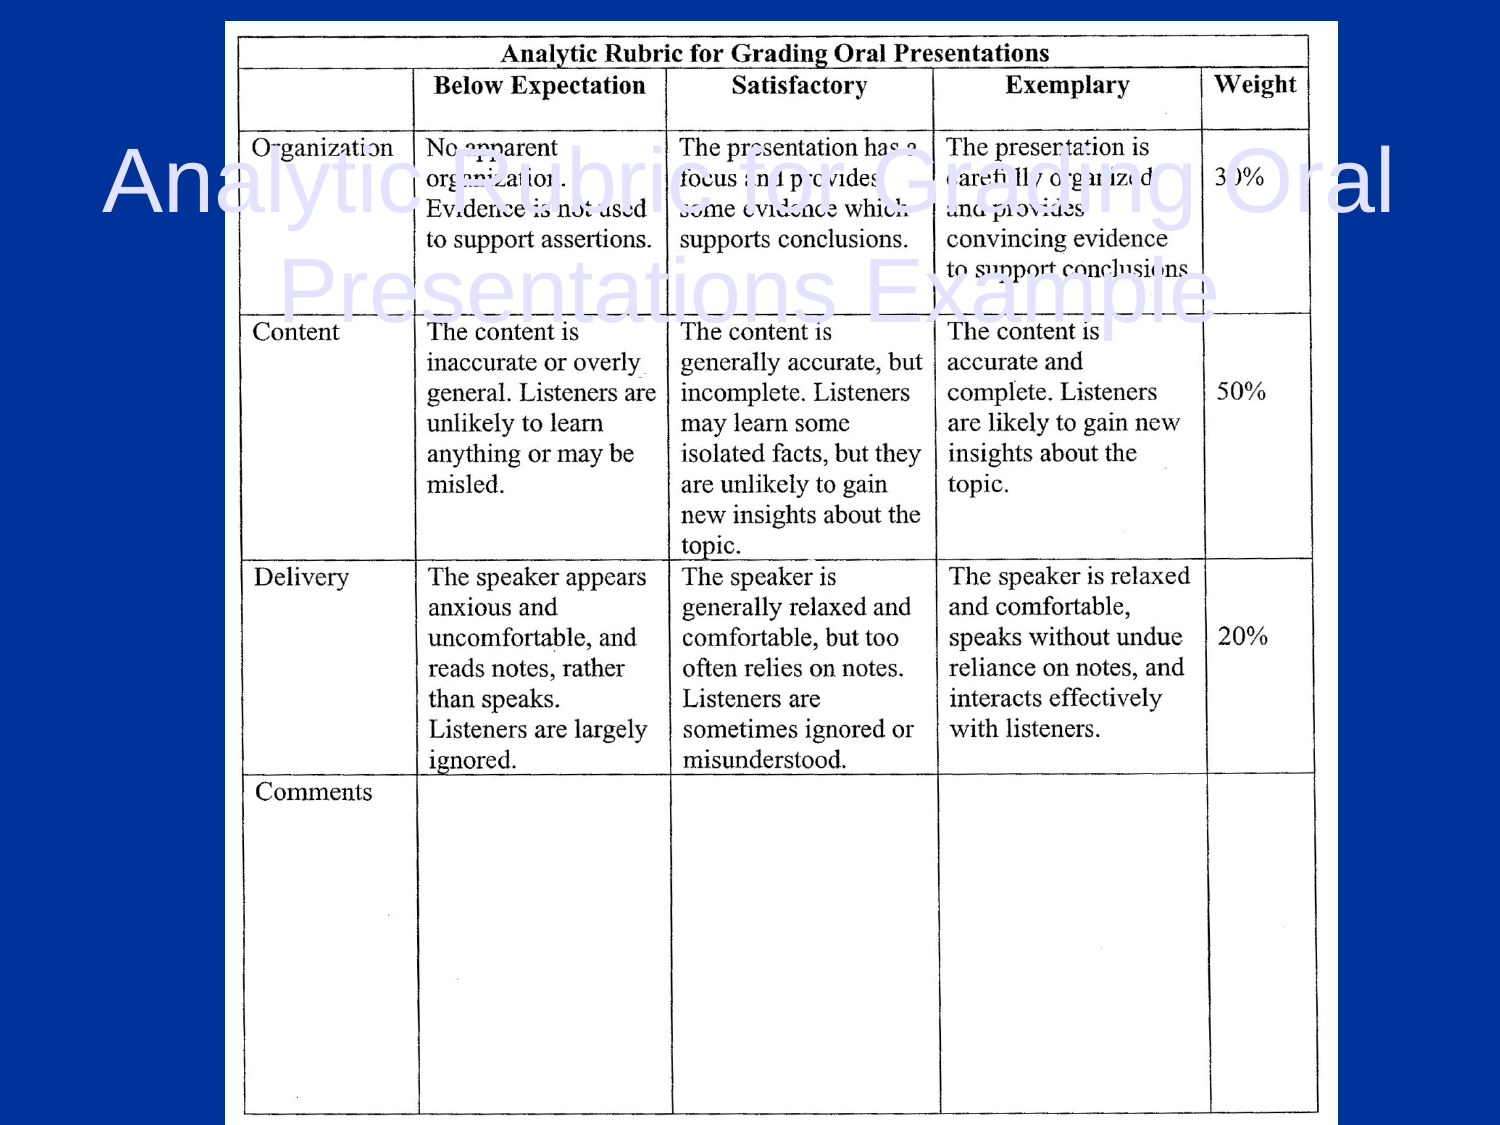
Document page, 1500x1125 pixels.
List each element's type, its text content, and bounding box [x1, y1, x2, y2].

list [224, 21, 1338, 1125]
title Analytic Rubric for Grading Oral Presentations Example [75, 137, 219, 325]
title Analytic Rubric for Grading Oral Presentations Example [1341, 137, 1425, 325]
